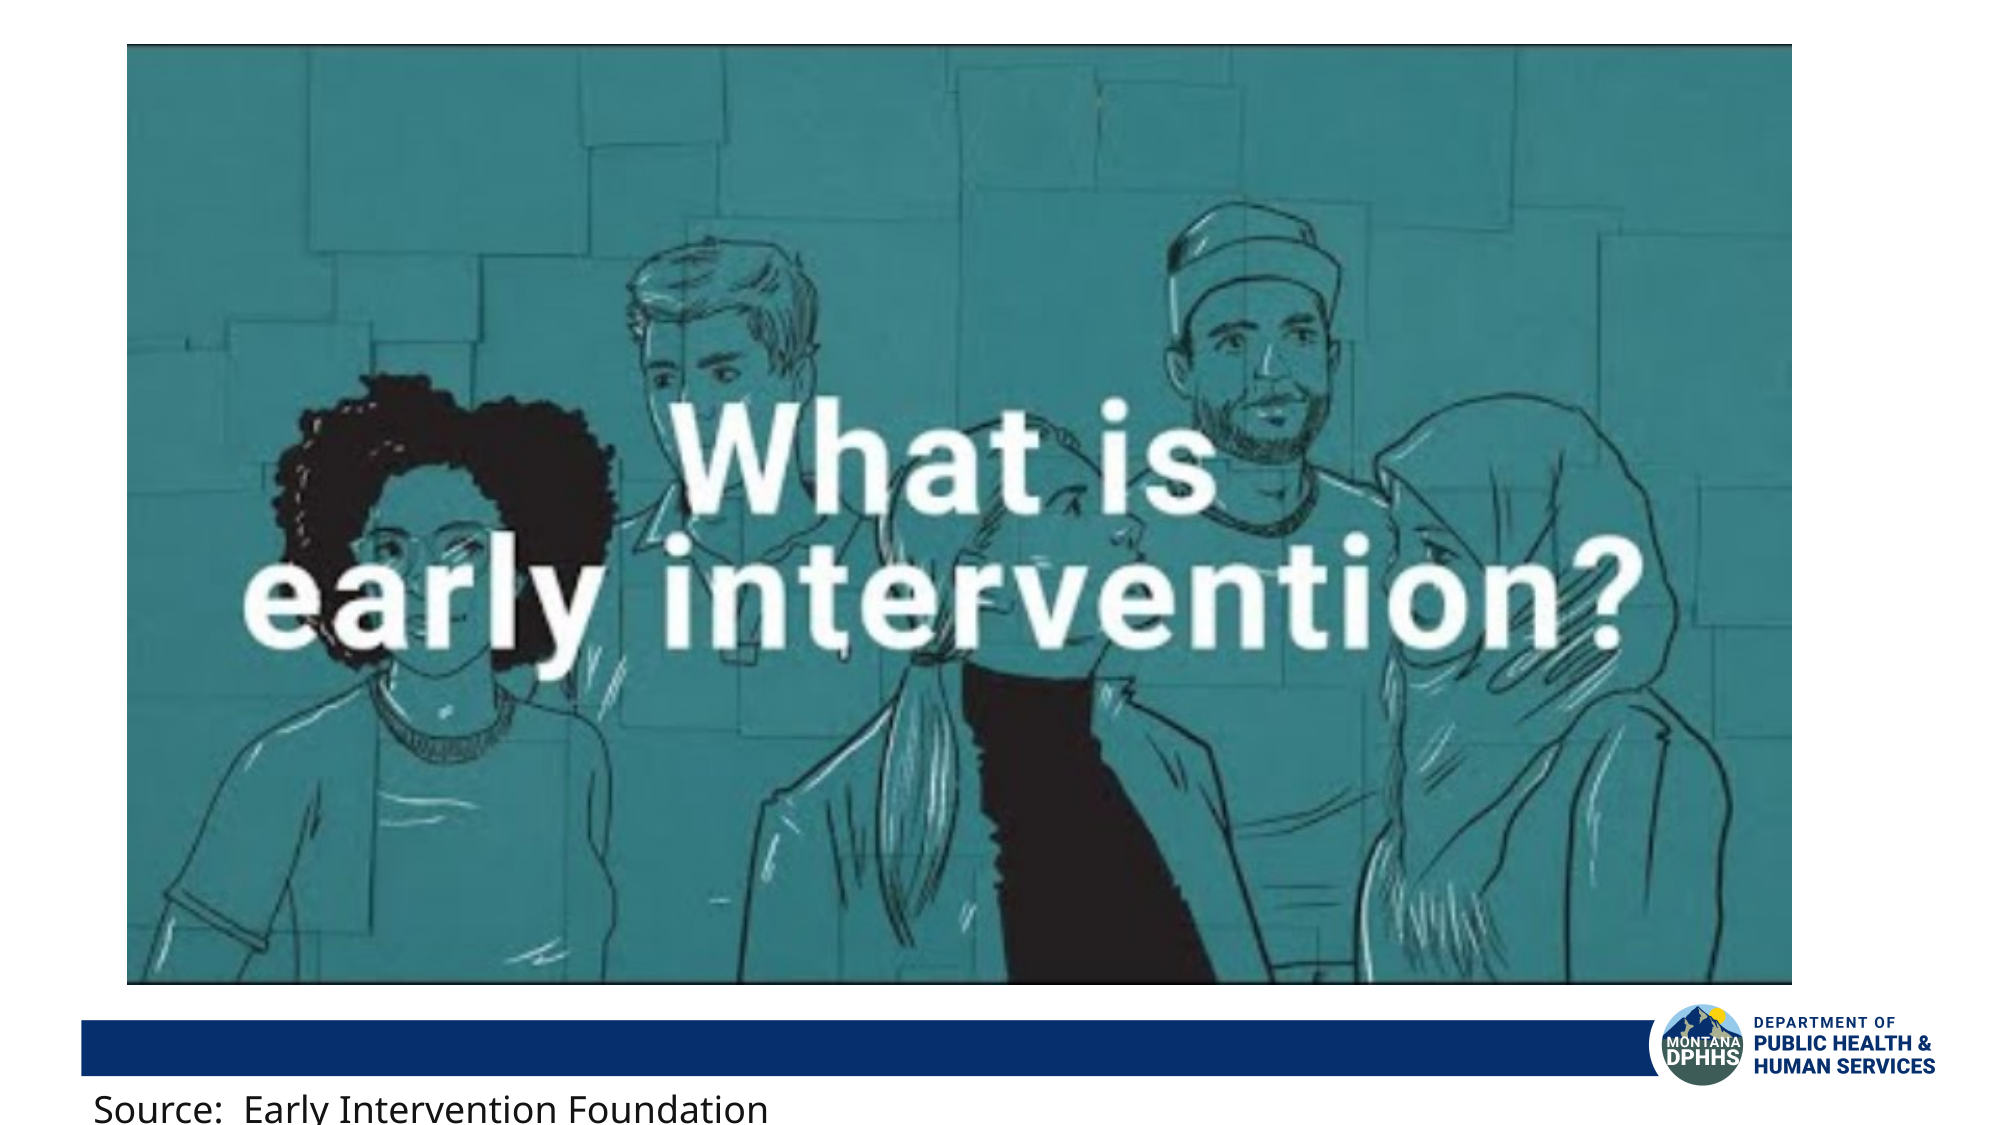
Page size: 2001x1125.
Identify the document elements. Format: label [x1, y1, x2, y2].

text_box [126, 43, 1793, 986]
picture [0, 28, 2000, 1125]
